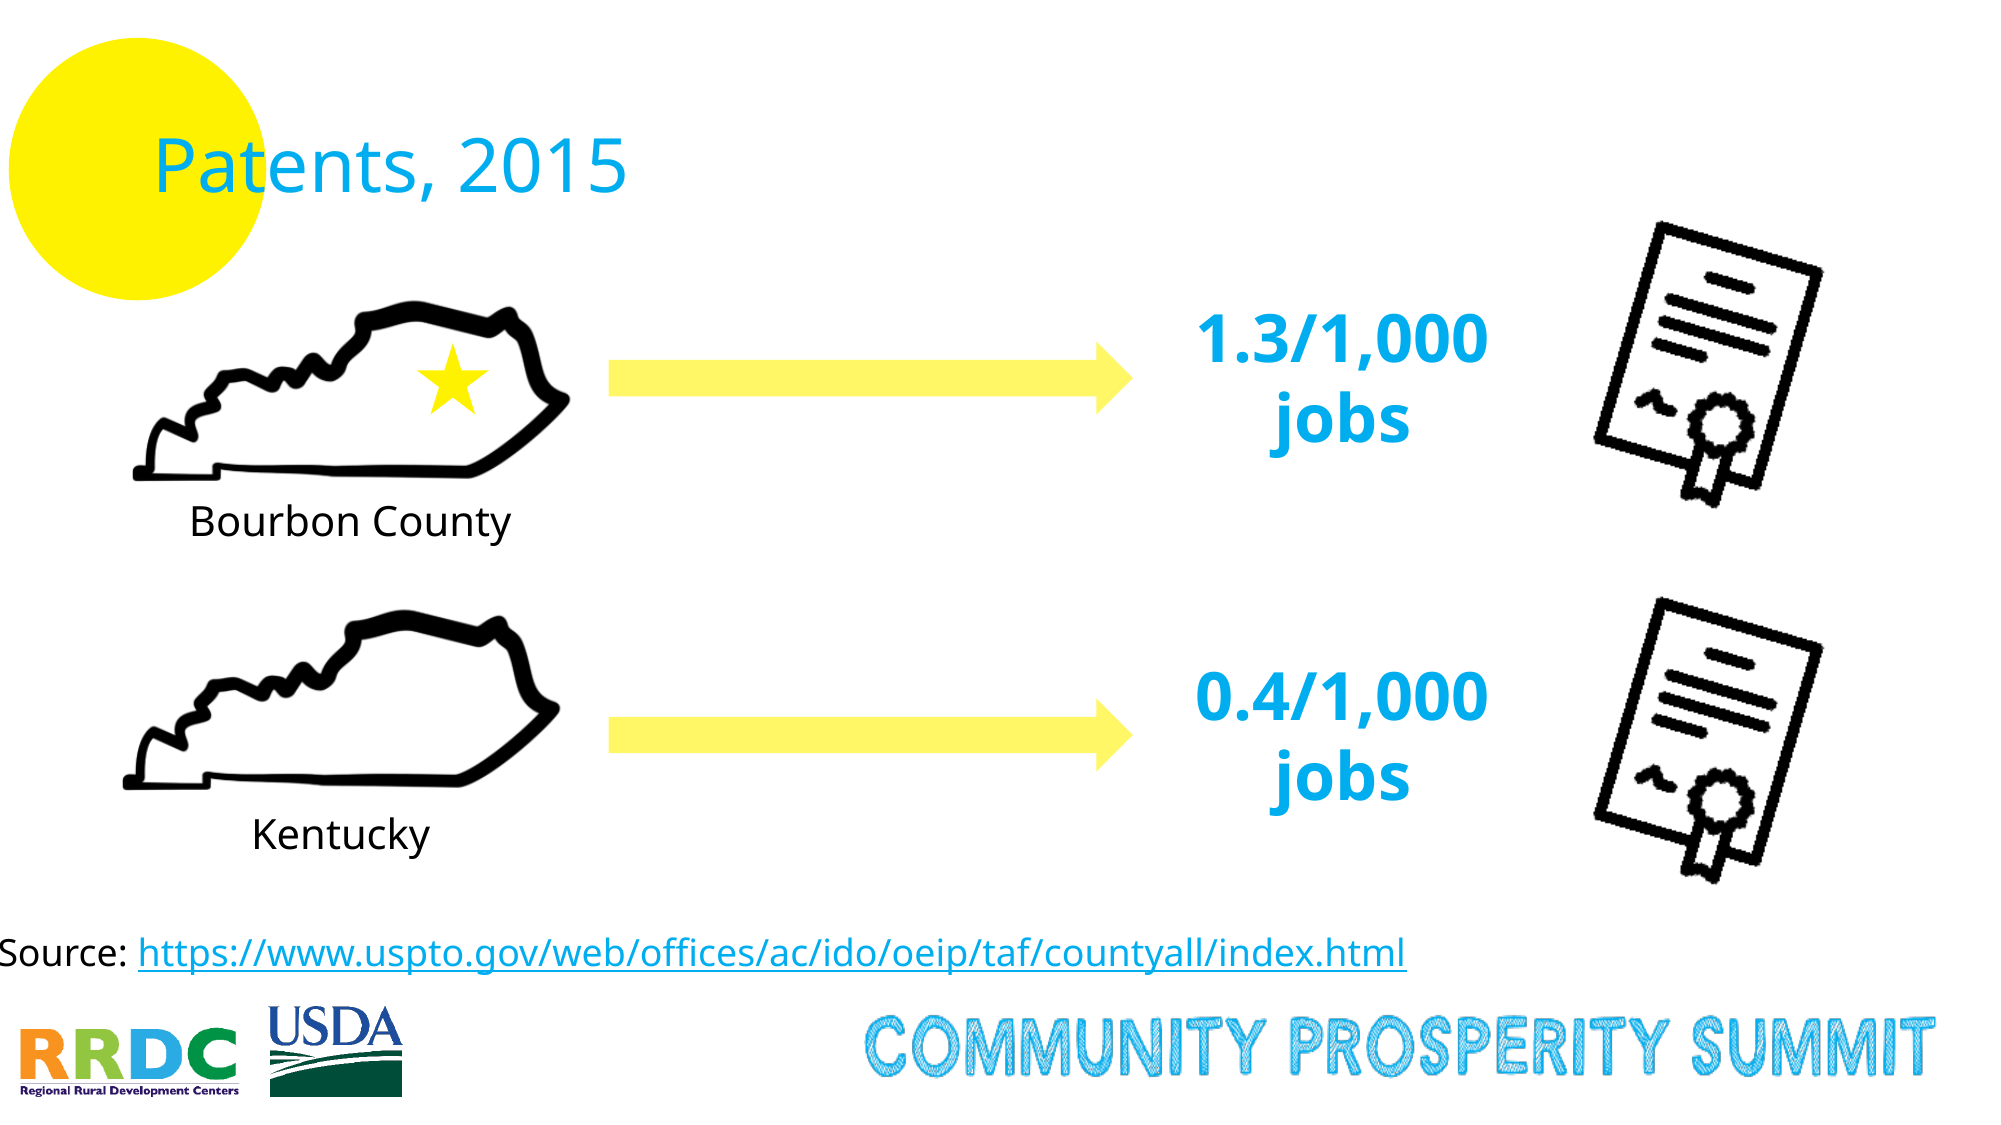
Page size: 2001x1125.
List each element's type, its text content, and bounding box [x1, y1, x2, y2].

text_box [625, 339, 1135, 417]
text_box Source: https://www.uspto.gov/web/offices/ac/ido/oeip/taf/countyall/index.html [0, 921, 1422, 988]
picture [1526, 191, 1884, 549]
picture [195, 949, 205, 963]
picture [65, 120, 625, 979]
title Patents, 2015 [137, 59, 1984, 278]
text_box [615, 696, 1135, 774]
picture [862, 989, 1938, 1097]
picture [412, 949, 422, 963]
text_box 1.3/1,000 jobs [1132, 288, 1553, 464]
picture [268, 1005, 403, 1097]
text_box 0.4/1,000 jobs [1132, 646, 1553, 822]
picture [14, 1023, 242, 1097]
picture [480, 949, 490, 963]
picture [610, 949, 615, 963]
picture [1526, 567, 1884, 925]
